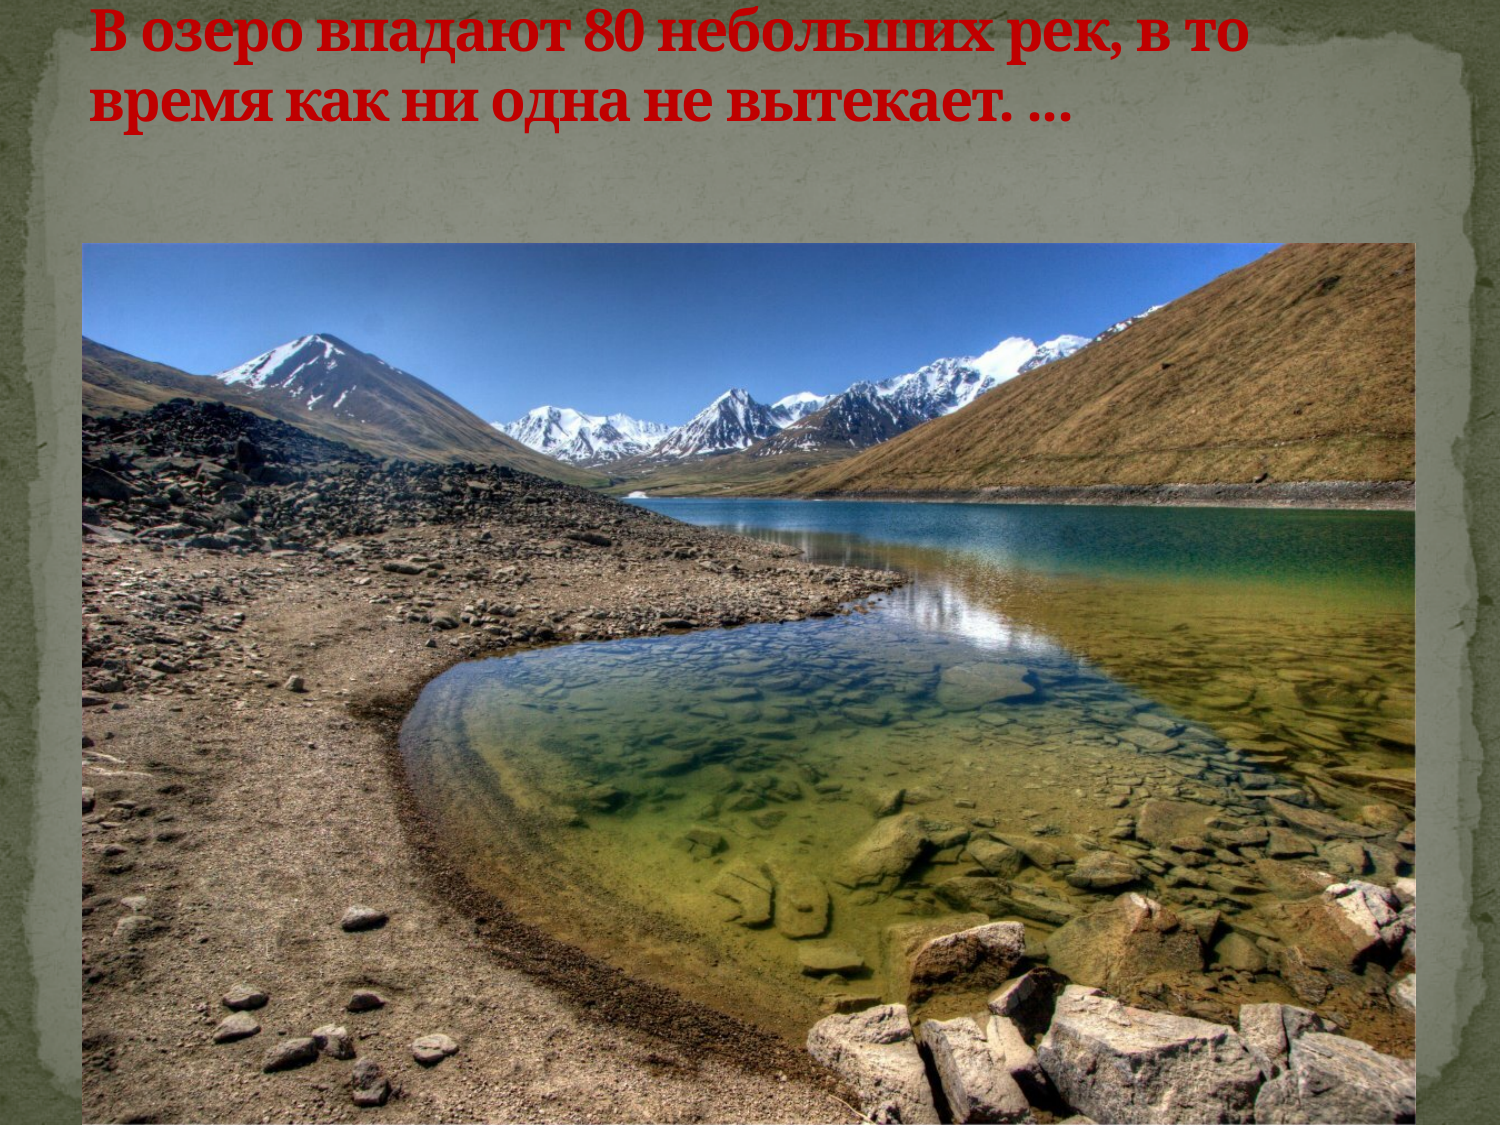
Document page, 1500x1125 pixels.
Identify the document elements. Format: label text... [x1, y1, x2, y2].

title В озеро впадают 80 небольших рек, в то время как ни одна не вытекает. ... [74, 19, 1425, 211]
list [84, 246, 1414, 1123]
